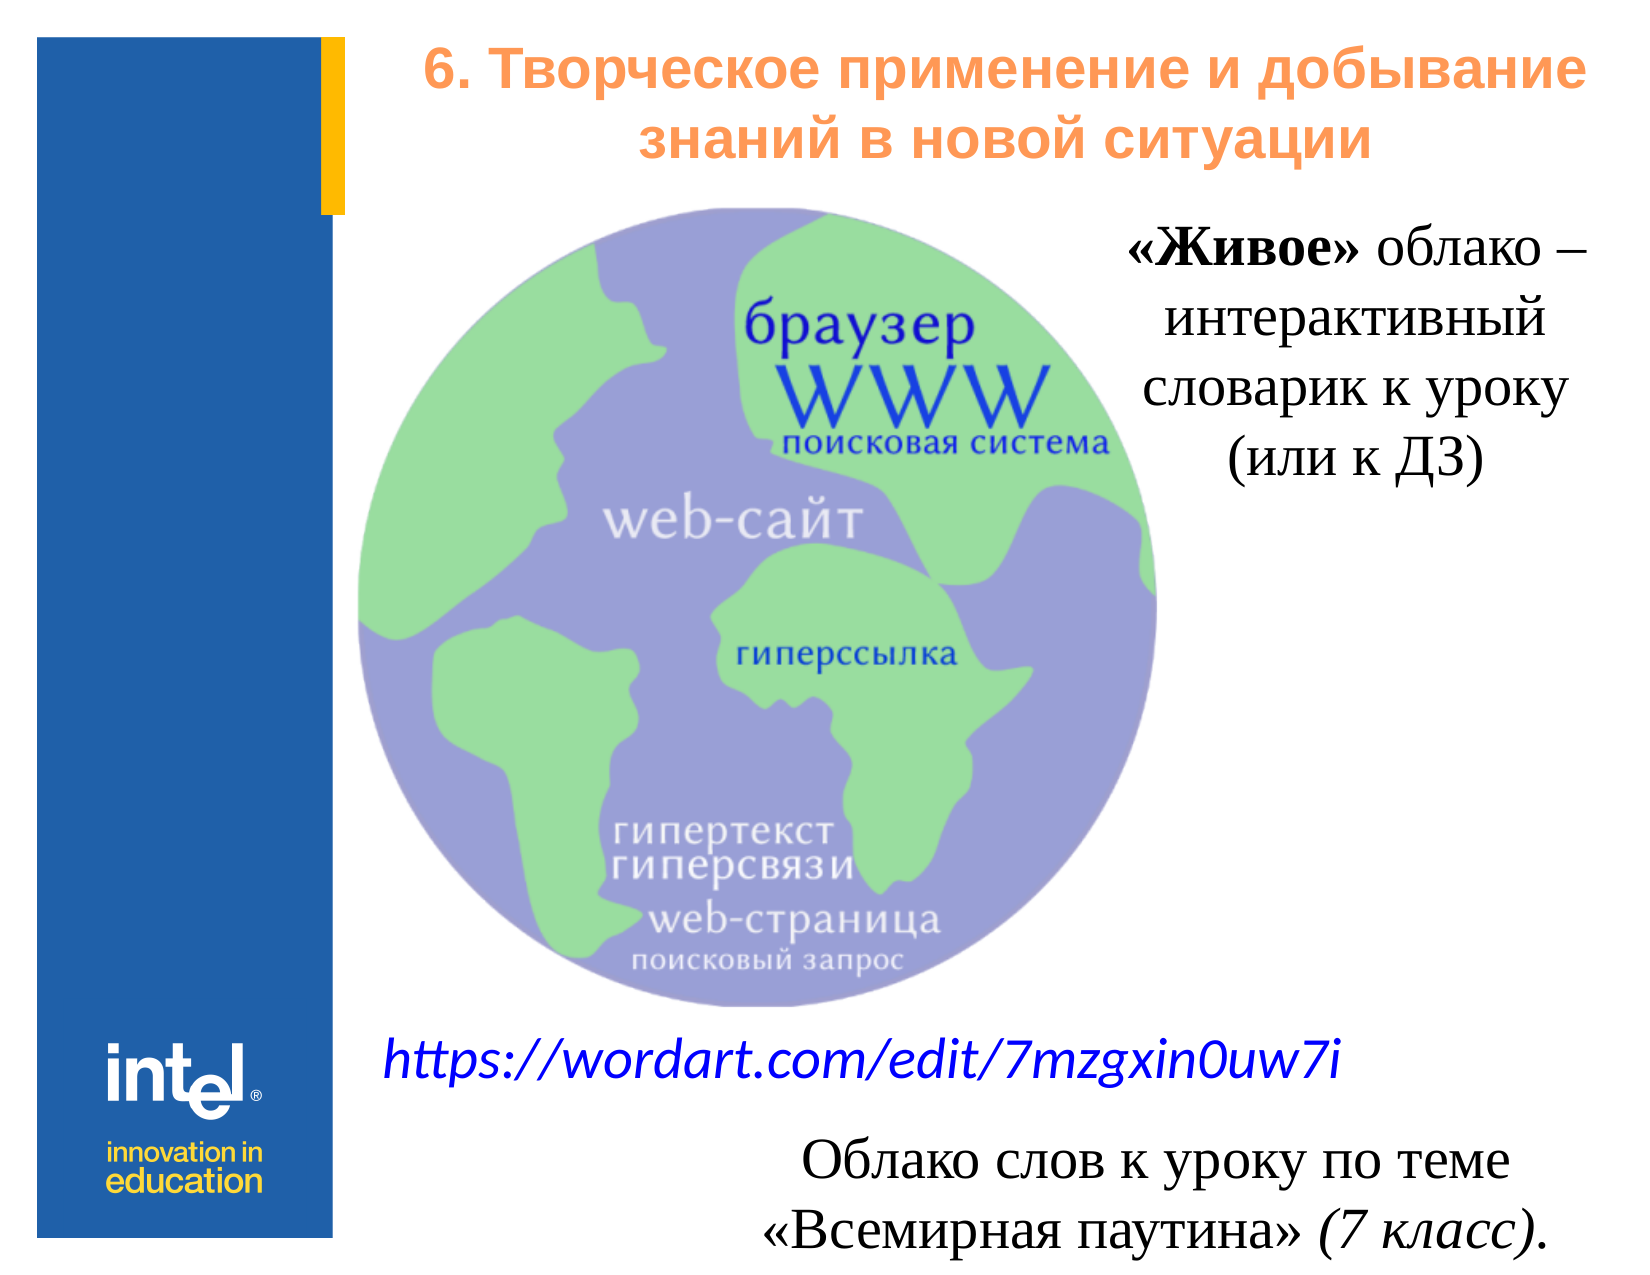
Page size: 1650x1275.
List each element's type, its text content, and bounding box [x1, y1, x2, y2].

picture [37, 37, 1176, 1238]
text_box «Живое» облако –интерактивный словарик к уроку (или к ДЗ) [1179, 199, 1625, 495]
text_box Облако слов к уроку по теме «Всемирная паутина» (7 класс). [687, 1112, 1625, 1268]
title 6. Творческое применение и добывание знаний в новой ситуации [362, 24, 1650, 176]
text_box https://wordart.com/edit/7mzgxin0uw7i [337, 1012, 1388, 1098]
